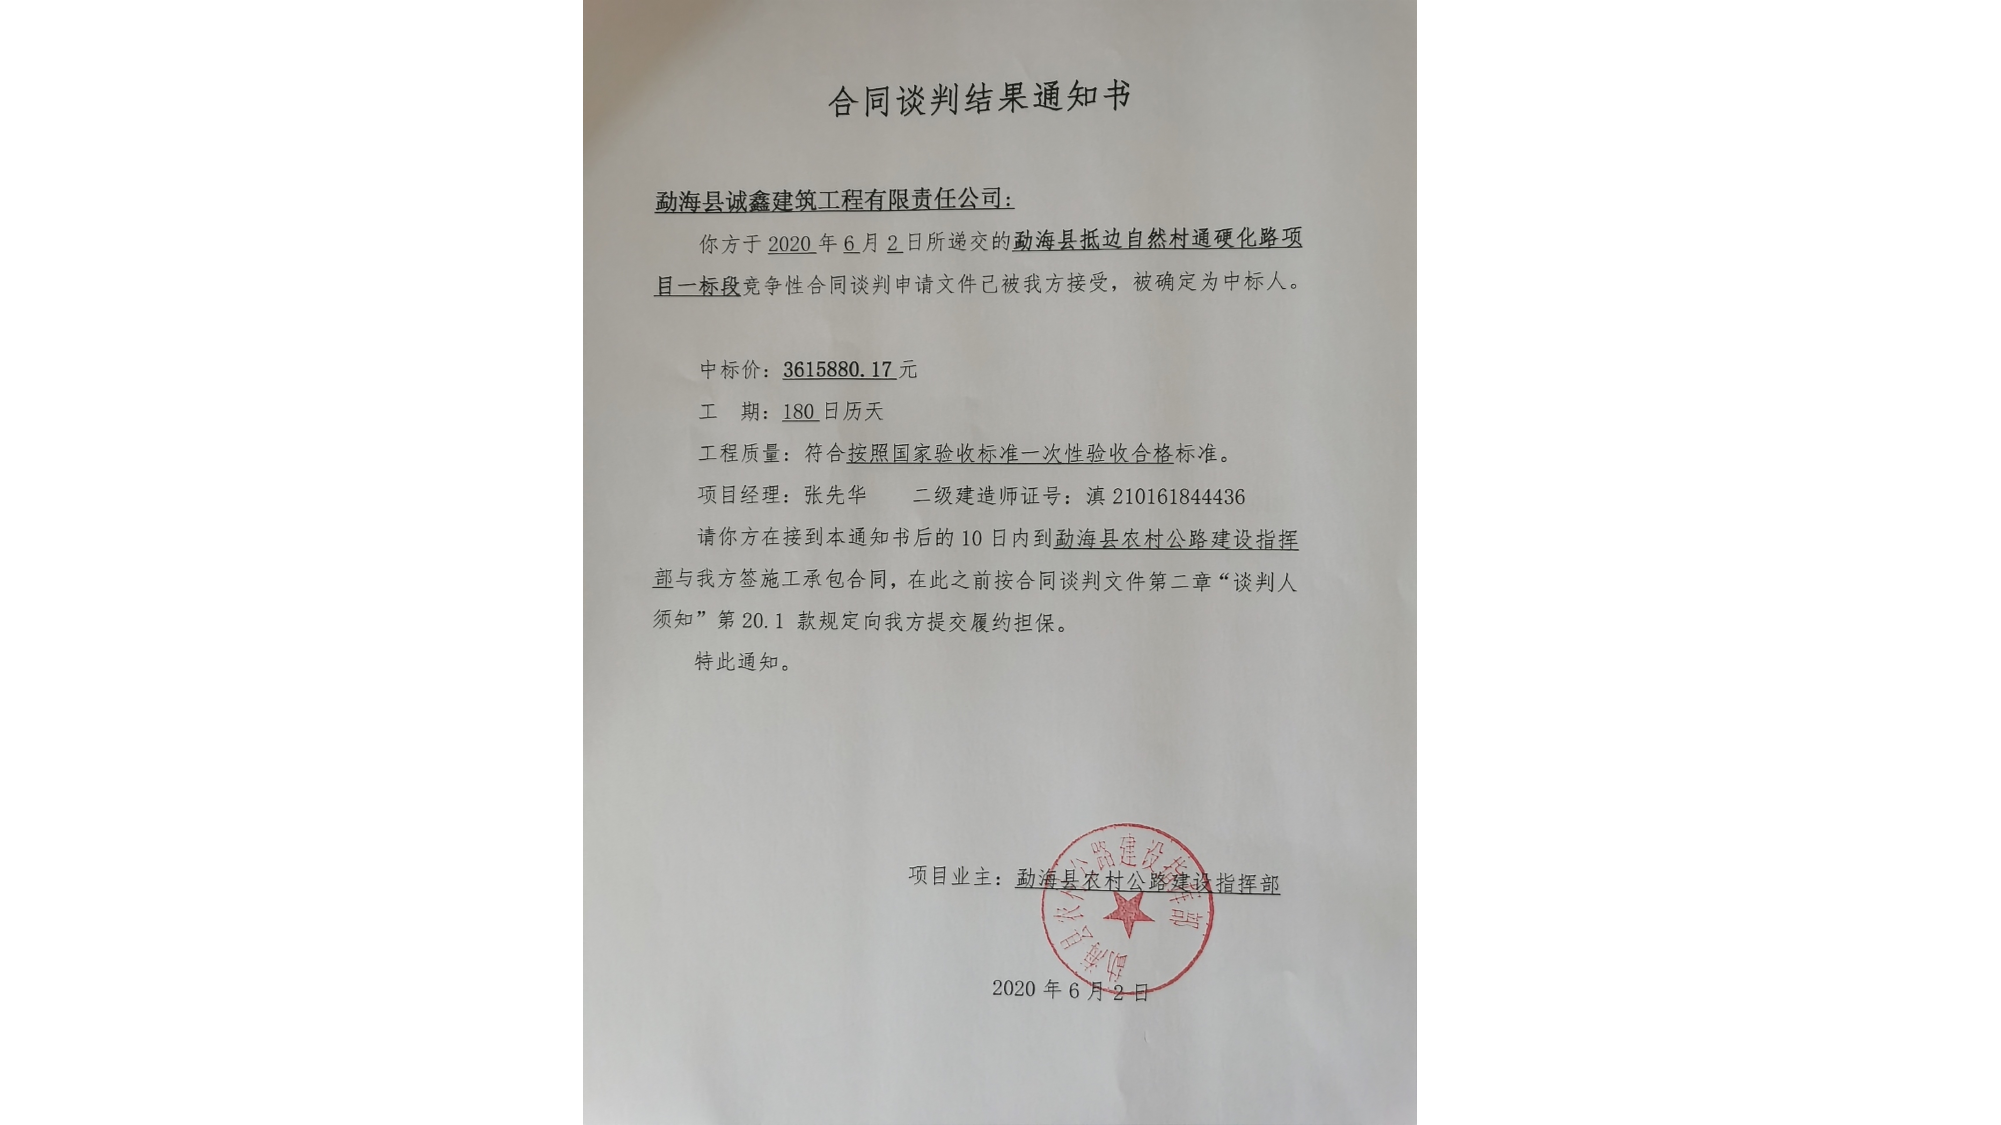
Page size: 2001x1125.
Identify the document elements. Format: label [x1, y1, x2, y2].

picture [583, 0, 1417, 1125]
